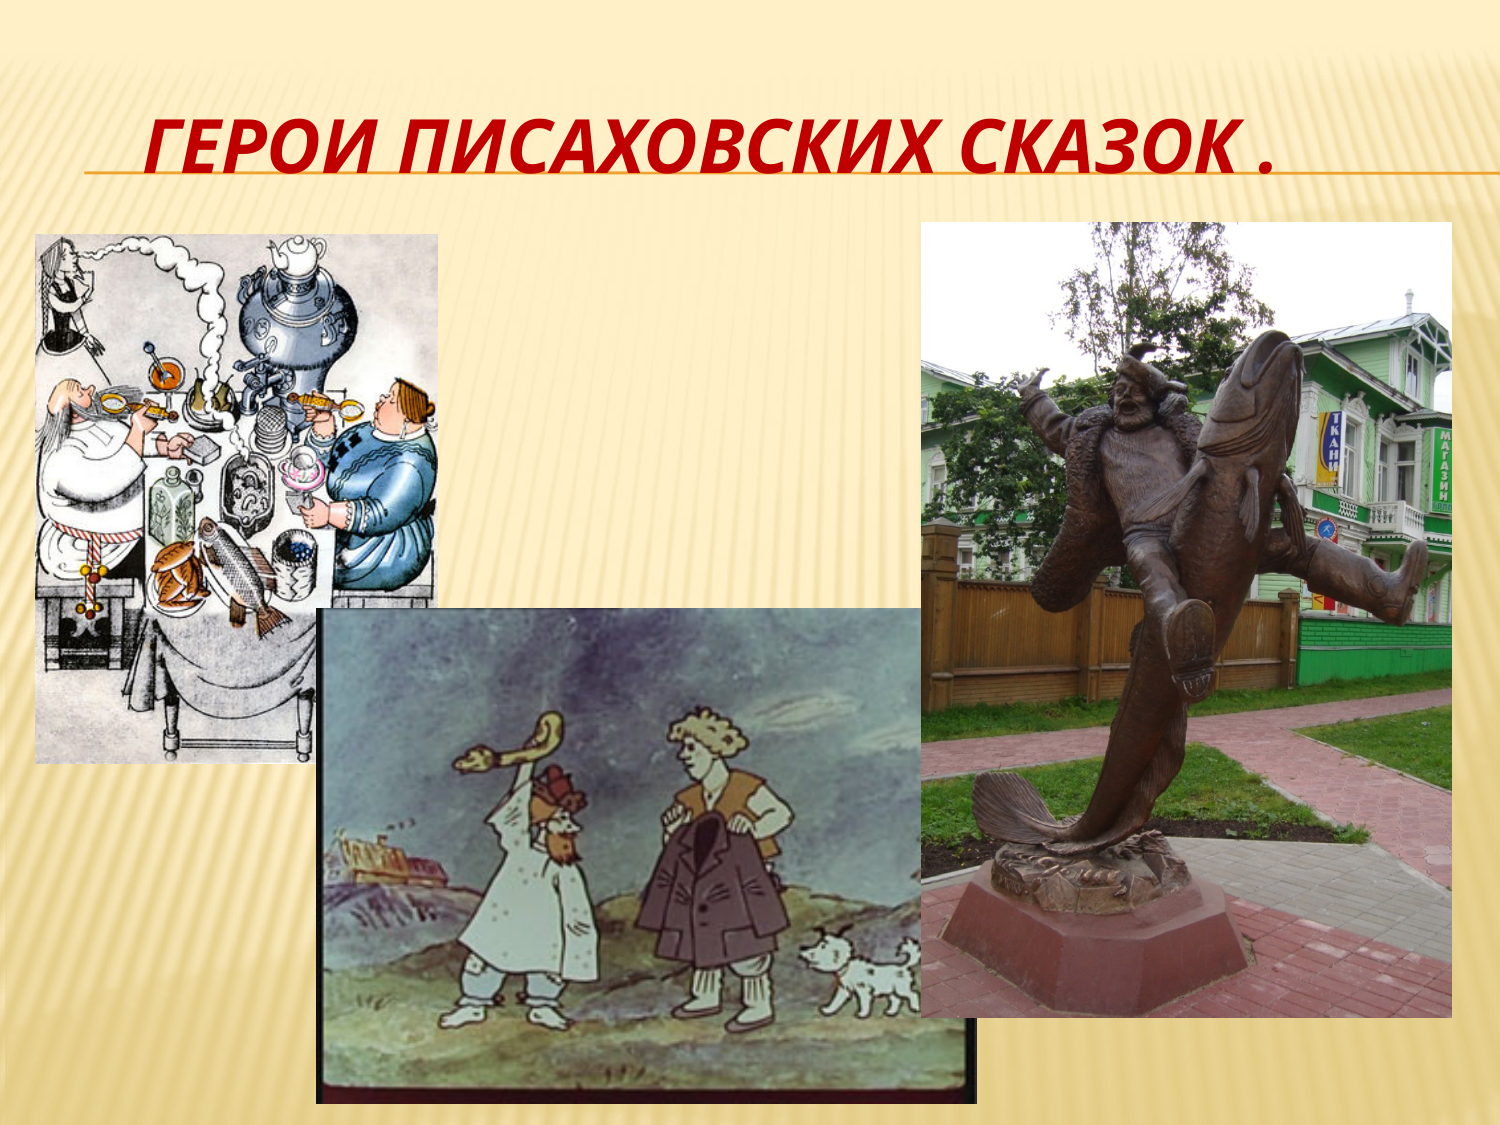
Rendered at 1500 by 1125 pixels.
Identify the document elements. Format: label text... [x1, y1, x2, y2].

picture [34, 234, 977, 1105]
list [921, 222, 1453, 1019]
title Герои писаховских сказок . [50, 75, 1475, 213]
